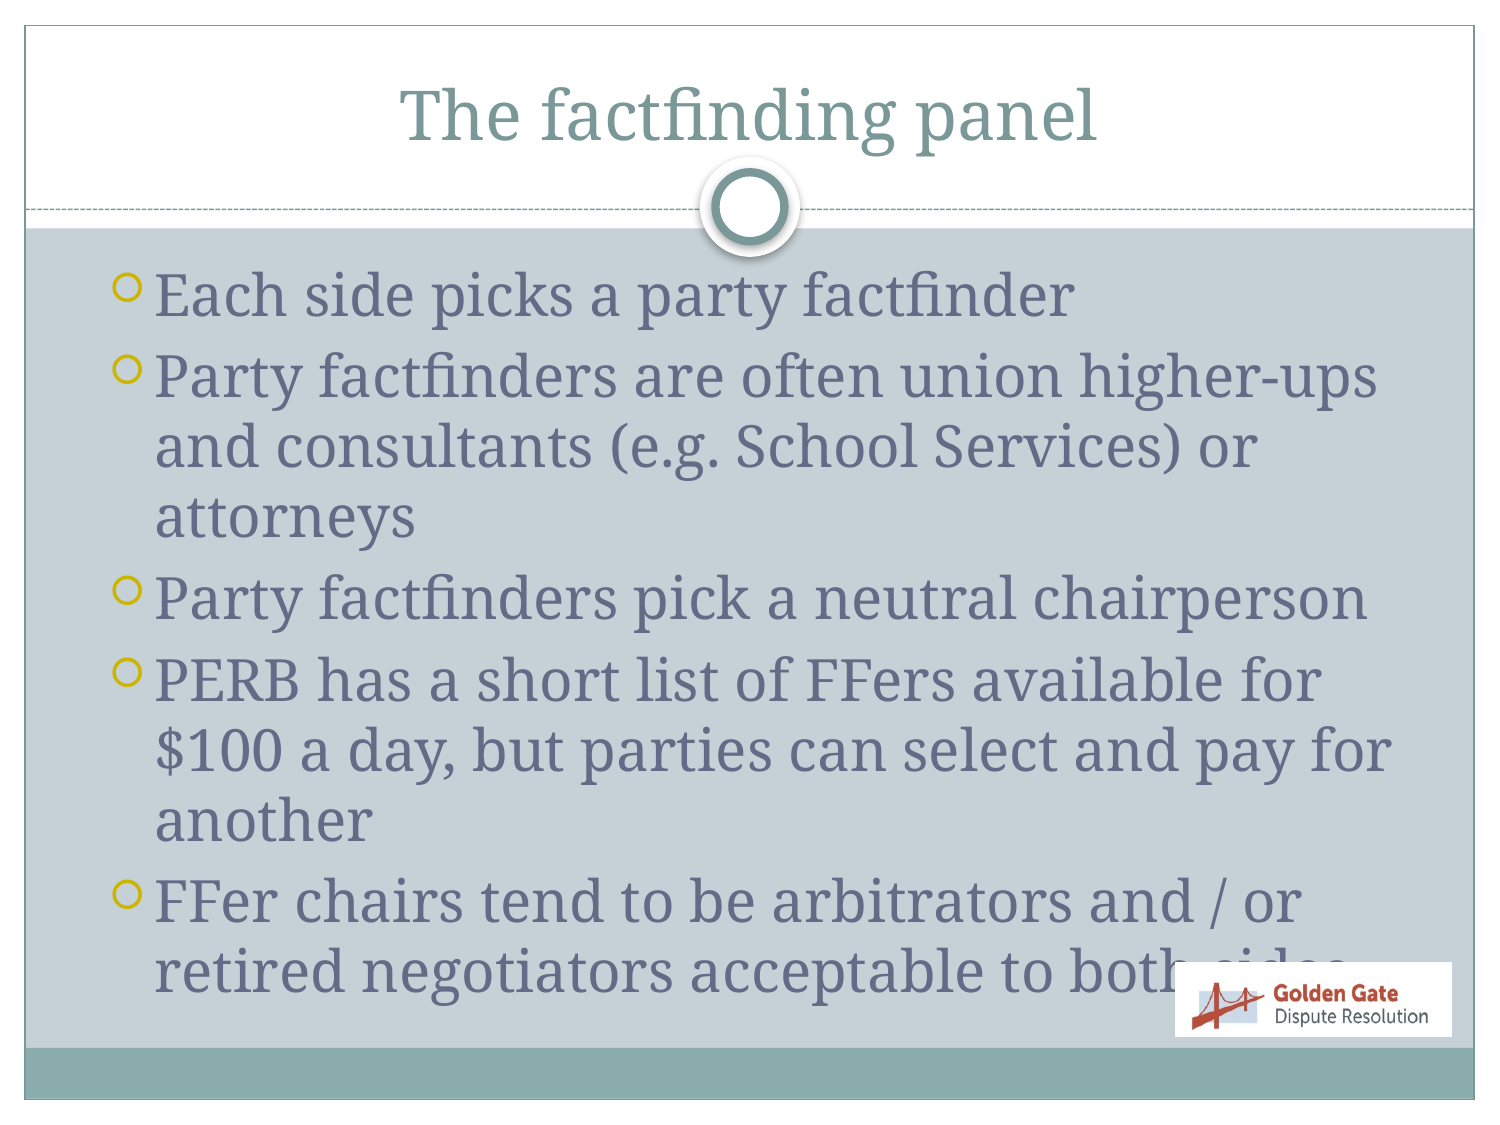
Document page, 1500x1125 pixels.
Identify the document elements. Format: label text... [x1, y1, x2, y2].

title The factfinding panel [49, 37, 1450, 162]
picture [1174, 962, 1453, 1037]
list Each side picks a party factfinder Party factfinders are often union higher-ups and consultants (e.g. School Services) or attorneys Party factfinders pick a neutral chairperson PERB has a short list of FFers available for $100 a day, but parties can select and pay for another FFer chairs tend to be arbitrators and / or retired negotiators acceptable to both sides [49, 250, 1445, 1001]
